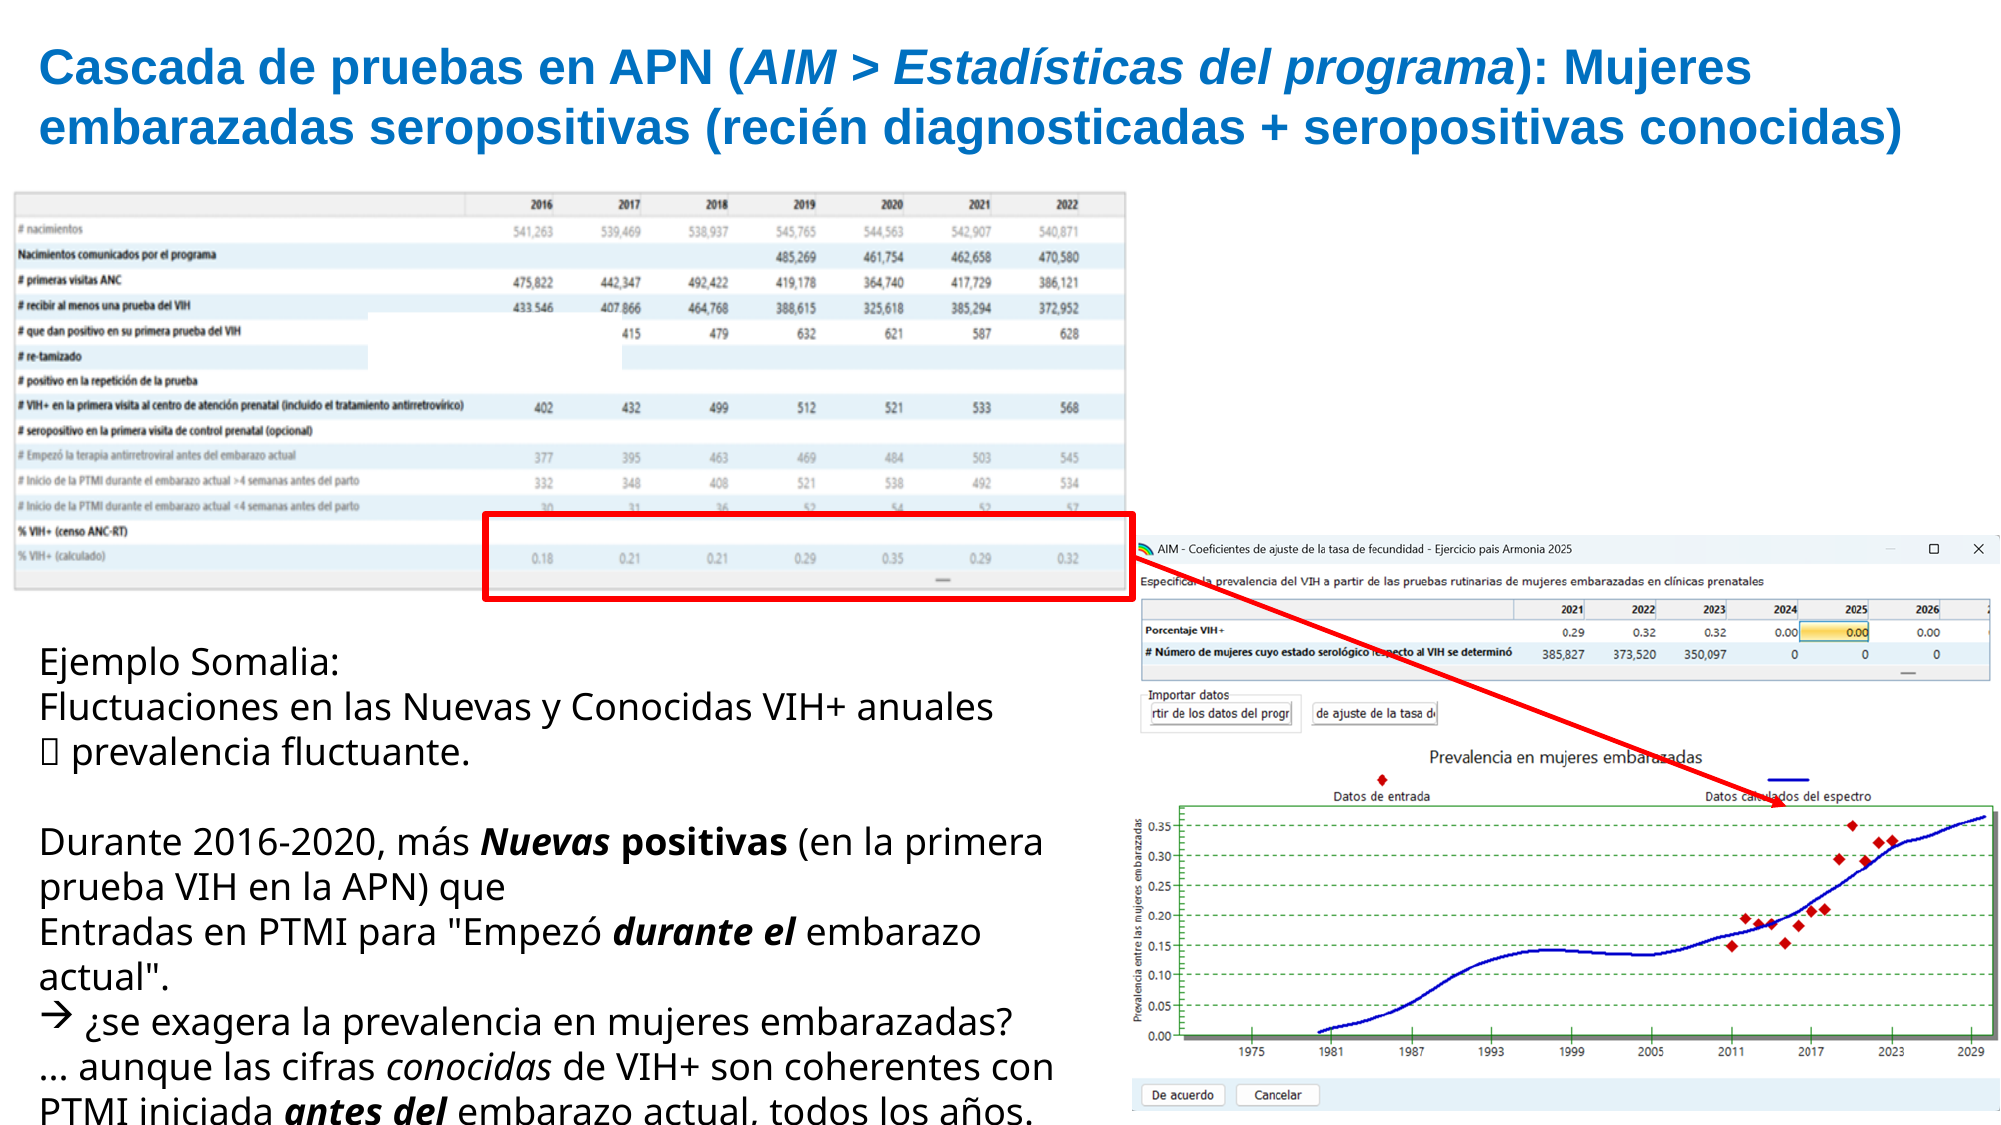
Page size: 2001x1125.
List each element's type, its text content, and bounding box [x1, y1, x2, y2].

picture [8, 184, 2000, 1111]
text_box Ejemplo Somalia: Fluctuaciones en las Nuevas y Conocidas VIH+ anuales  prevalencia fluctuante. Durante 2016-2020, más Nuevas positivas (en la primera prueba VIH en la APN) que Entradas en PTMI para "Empezó durante el embarazo actual". ¿se exagera la prevalencia en mujeres embarazadas? ... aunque las cifras conocidas de VIH+ son coherentes con PTMI iniciada antes del embarazo actual, todos los años. [23, 630, 1108, 1125]
text_box Cascada de pruebas en APN (AIM > Estadísticas del programa): Mujeres embarazadas seropositivas (recién diagnosticadas + seropositivas conocidas) [23, 26, 1976, 162]
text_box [1132, 556, 1787, 807]
